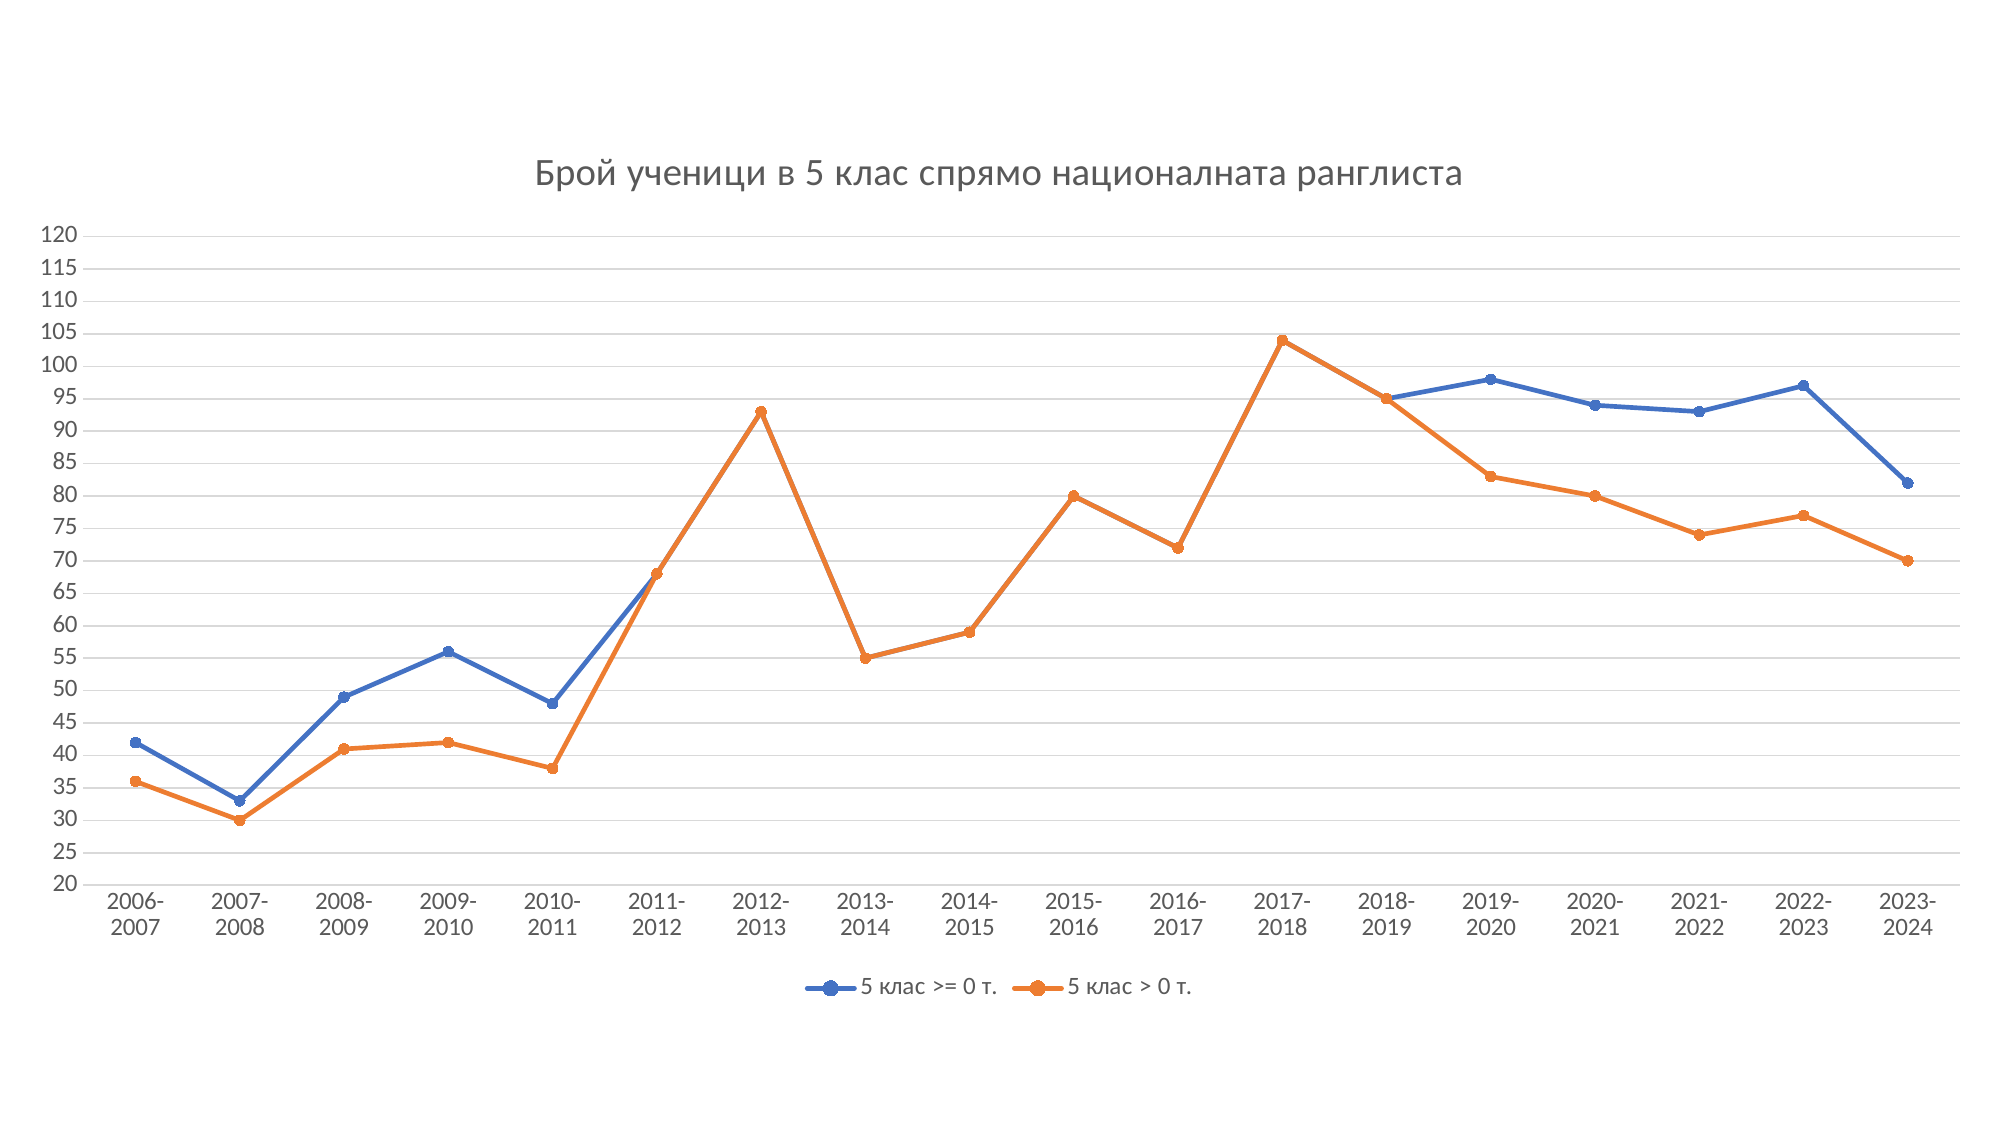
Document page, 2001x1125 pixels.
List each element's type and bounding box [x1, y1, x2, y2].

chart [0, 117, 2000, 1007]
